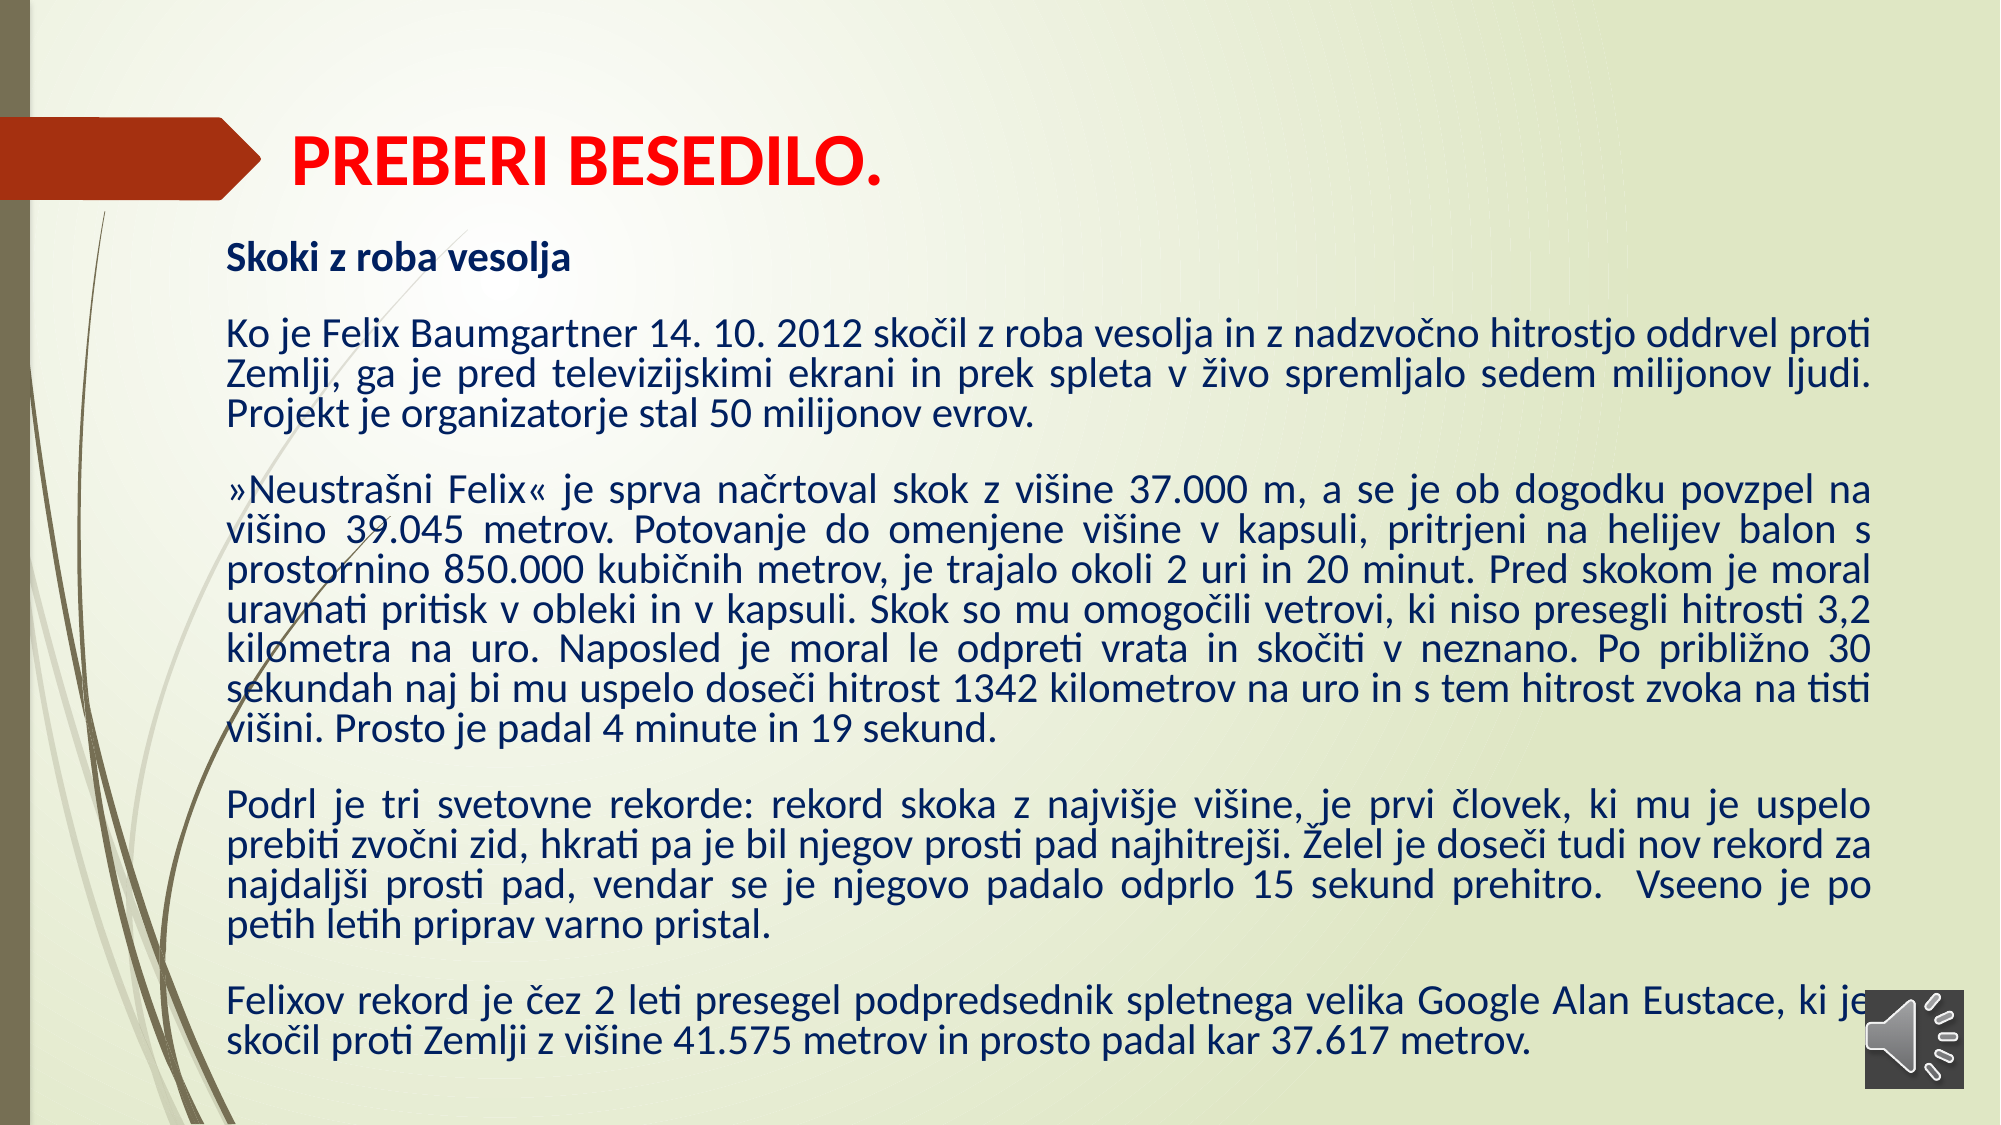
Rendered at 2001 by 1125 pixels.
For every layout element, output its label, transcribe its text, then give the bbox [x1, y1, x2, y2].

picture [1864, 989, 1965, 1090]
list Skoki z roba vesolja Ko je Felix Baumgartner 14. 10. 2012 skočil z roba vesolja in z nadzvočno hitrostjo oddrvel proti Zemlji, ga je pred televizijskimi ekrani in prek spleta v živo spremljalo sedem milijonov ljudi. Projekt je organizatorje stal 50 milijonov evrov. »Neustrašni Felix« je sprva načrtoval skok z višine 37.000 m, a se je ob dogodku povzpel na višino 39.045 metrov. Potovanje do omenjene višine v kapsuli, pritrjeni na helijev balon s prostornino 850.000 kubičnih metrov, je trajalo okoli 2 uri in 20 minut. Pred skokom je moral uravnati pritisk v obleki in v kapsuli. Skok so mu omogočili vetrovi, ki niso presegli hitrosti 3,2 kilometra na uro. Naposled je moral le odpreti vrata in skočiti v neznano. Po približno 30 sekundah naj bi mu uspelo doseči hitrost 1342 kilometrov na uro in s tem hitrost zvoka na tisti višini. Prosto je padal 4 minute in 19 sekund. Podrl je tri svetovne rekorde: rekord skoka z najvišje višine, je prvi človek, ki mu je uspelo prebiti zvočni zid, hkrati pa je bil njegov prosti pad najhitrejši. Želel je doseči tudi nov rekord za najdaljši prosti pad, vendar se je njegovo padalo odprlo 15 sekund prehitro. Vseeno je po petih letih priprav varno pristal. Felixov rekord je čez 2 leti presegel podpredsednik spletnega velika Google Alan Eustace, ki je skočil proti Zemlji z višine 41.575 metrov in prosto padal kar 37.617 metrov. [211, 217, 1888, 1074]
title PREBERI BESEDILO. [276, 102, 1888, 217]
